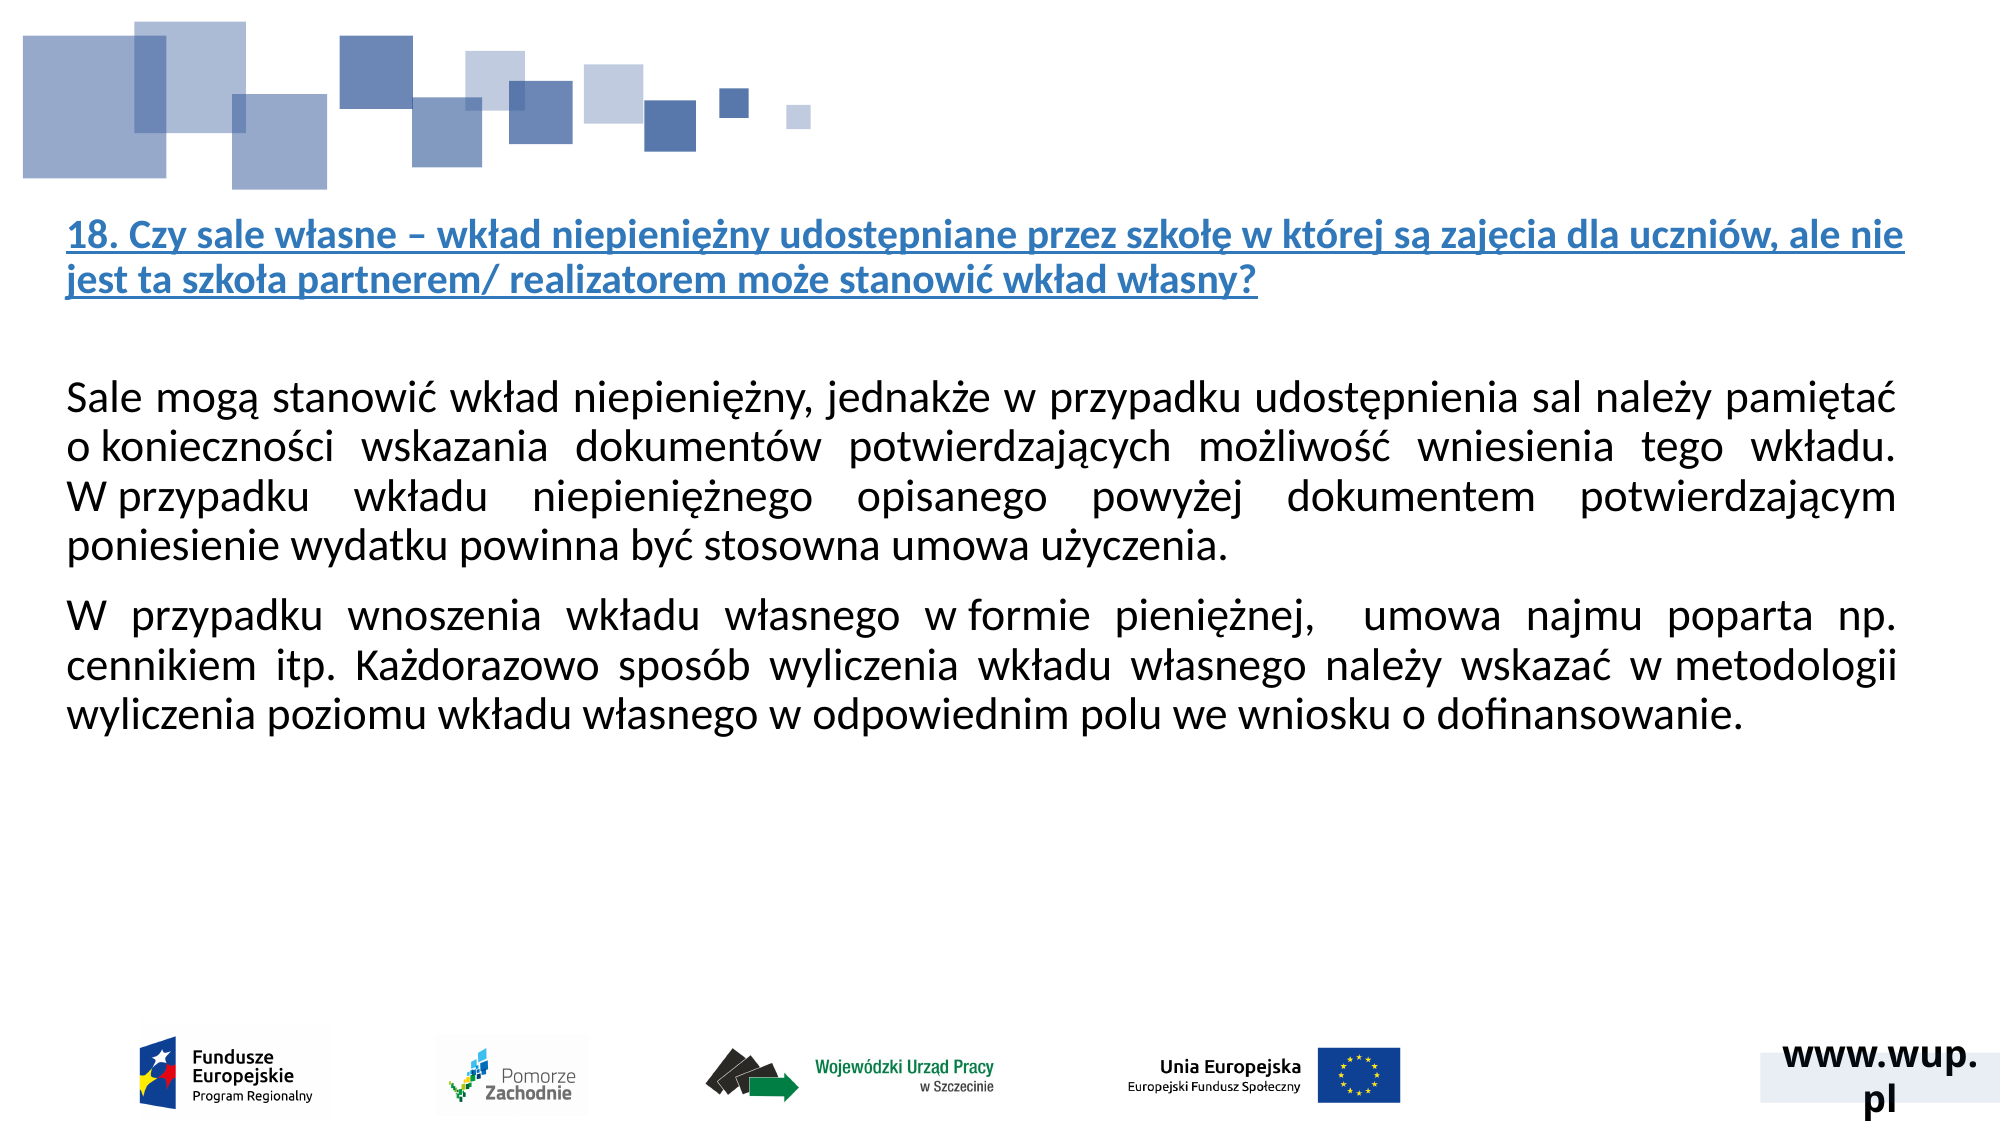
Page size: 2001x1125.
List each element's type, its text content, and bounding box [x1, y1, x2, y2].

title 18. Czy sale własne – wkład niepieniężny udostępniane przez szkołę w której są zajęcia dla uczniów, ale nie jest ta szkoła partnerem/ realizatorem może stanowić wkład własny? [51, 204, 1956, 362]
picture [139, 1018, 330, 1122]
list Sale mogą stanowić wkład niepieniężny, jednakże w przypadku udostępnienia sal należy pamiętać o konieczności wskazania dokumentów potwierdzających możliwość wniesienia tego wkładu. W przypadku wkładu niepieniężnego opisanego powyżej dokumentem potwierdzającym poniesienie wydatku powinna być stosowna umowa użyczenia. W przypadku wnoszenia wkładu własnego w formie pieniężnej, umowa najmu poparta np. cennikiem itp. Każdorazowo sposób wyliczenia wkładu własnego należy wskazać w metodologii wyliczenia poziomu wkładu własnego w odpowiednim polu we wniosku o dofinansowanie. [51, 299, 1914, 1014]
picture [694, 1037, 1004, 1113]
picture [1109, 1028, 1402, 1121]
picture [435, 1034, 589, 1116]
